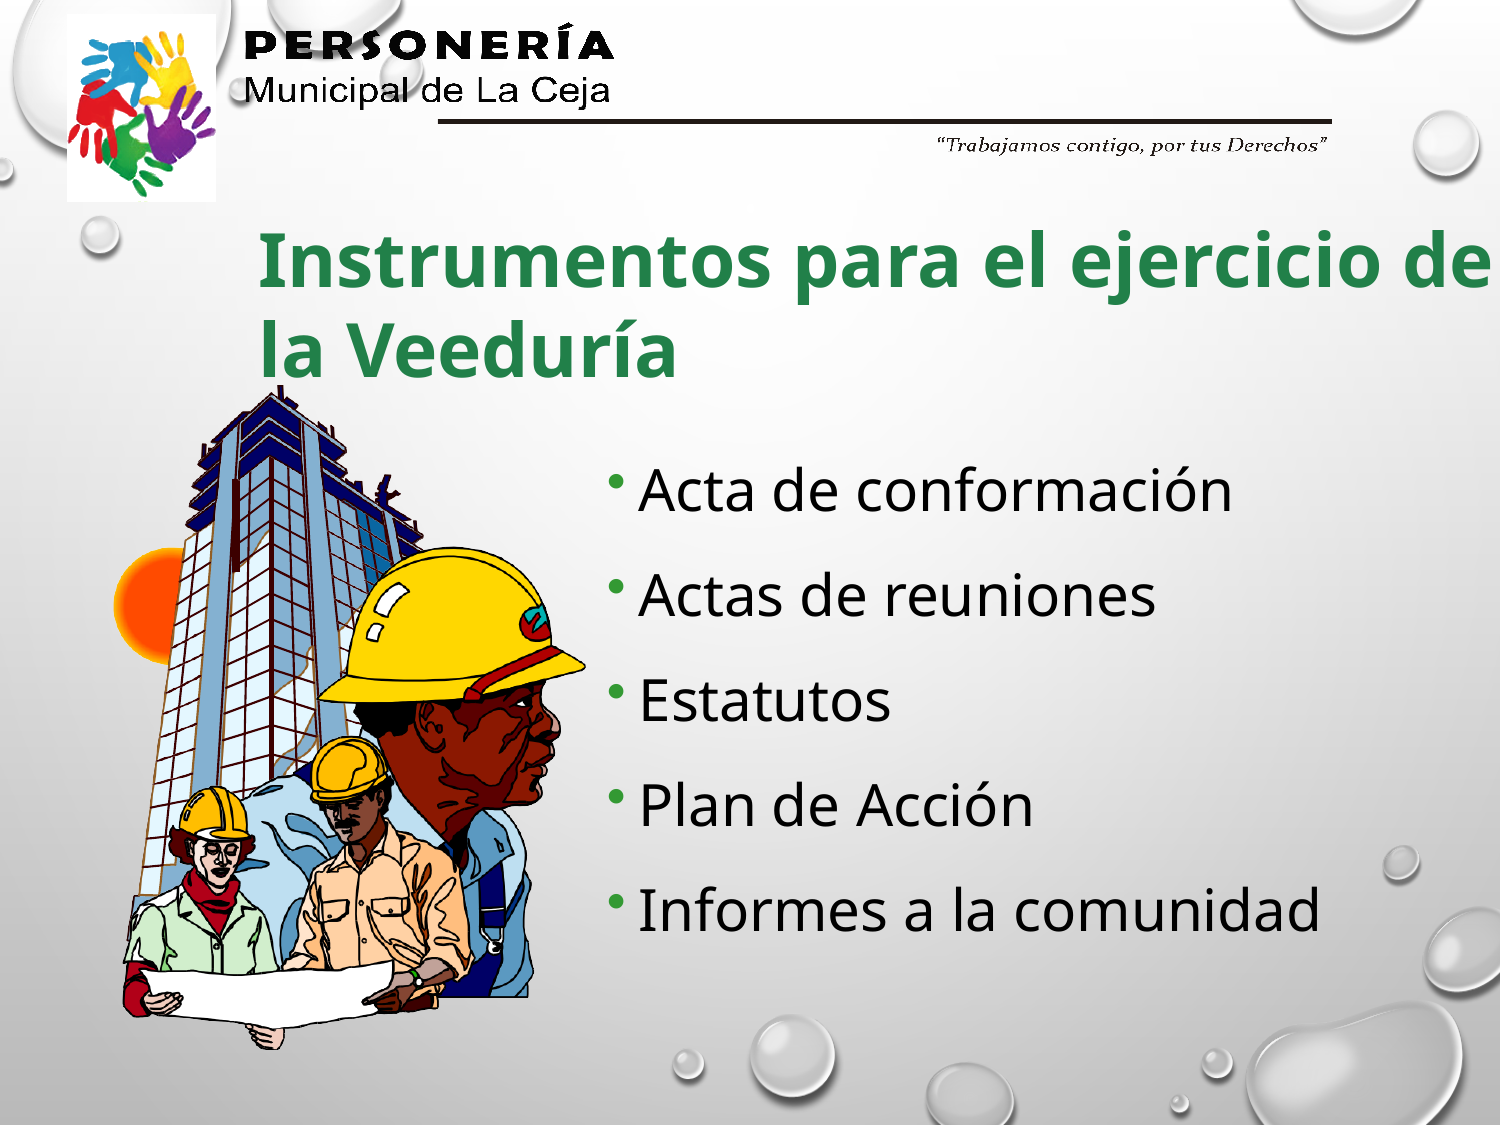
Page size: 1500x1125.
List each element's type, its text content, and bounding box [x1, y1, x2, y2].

text_box Instrumentos para el ejercicio de la Veeduría Acta de conformación Actas de reuniones Estatutos Plan de Acción Informes a la comunidad [256, 210, 1500, 1049]
picture [0, 0, 1500, 1125]
text_box [122, 385, 586, 1050]
text_box [113, 392, 122, 958]
